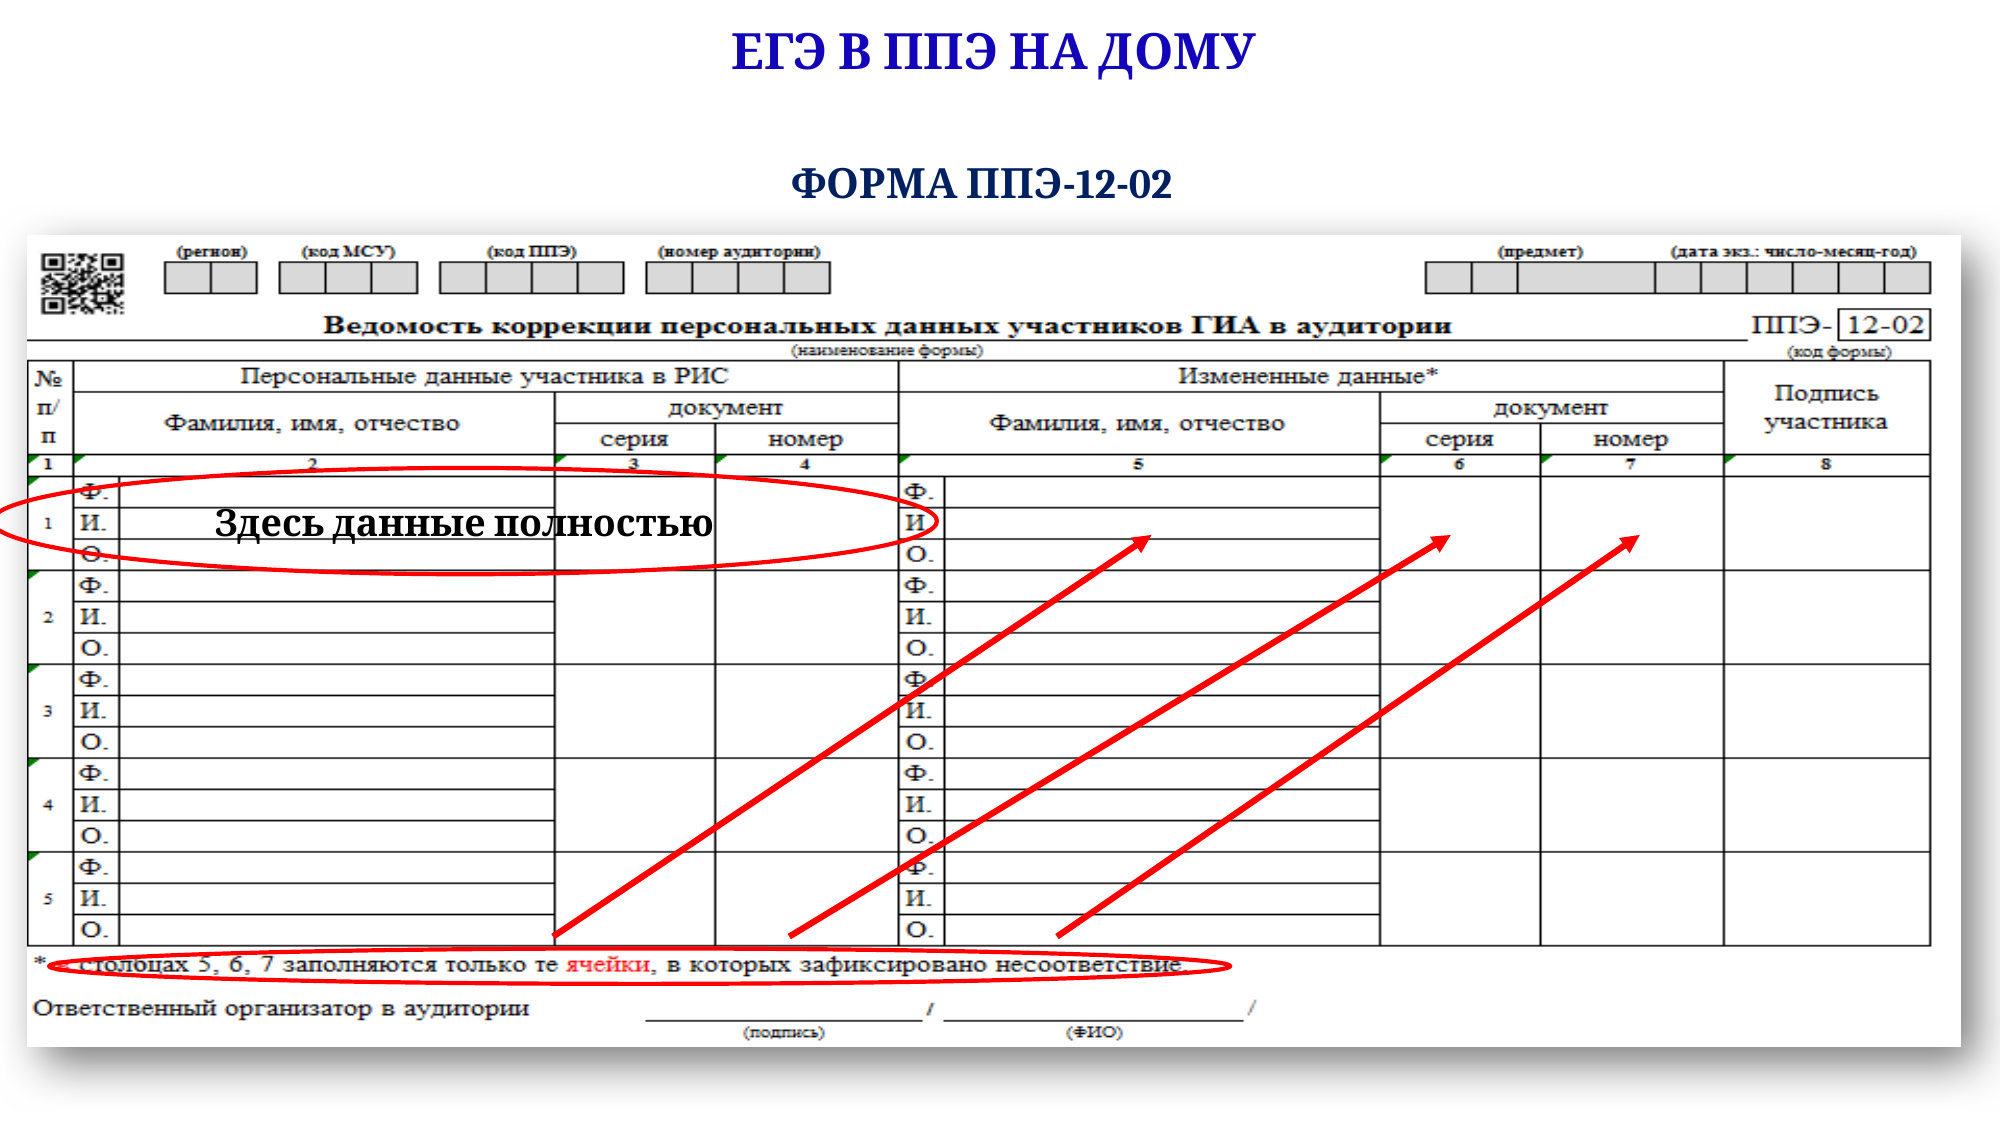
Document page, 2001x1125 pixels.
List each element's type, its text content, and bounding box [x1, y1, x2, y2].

title форма ППЭ-12-02 [86, 88, 1887, 217]
text_box Здесь данные полностью [0, 499, 23, 543]
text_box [552, 534, 788, 937]
picture [27, 235, 1961, 1047]
text_box ЕГЭ В ППЭ НА ДОМУ [24, 12, 1963, 88]
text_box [789, 534, 1055, 937]
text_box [1056, 534, 1640, 937]
